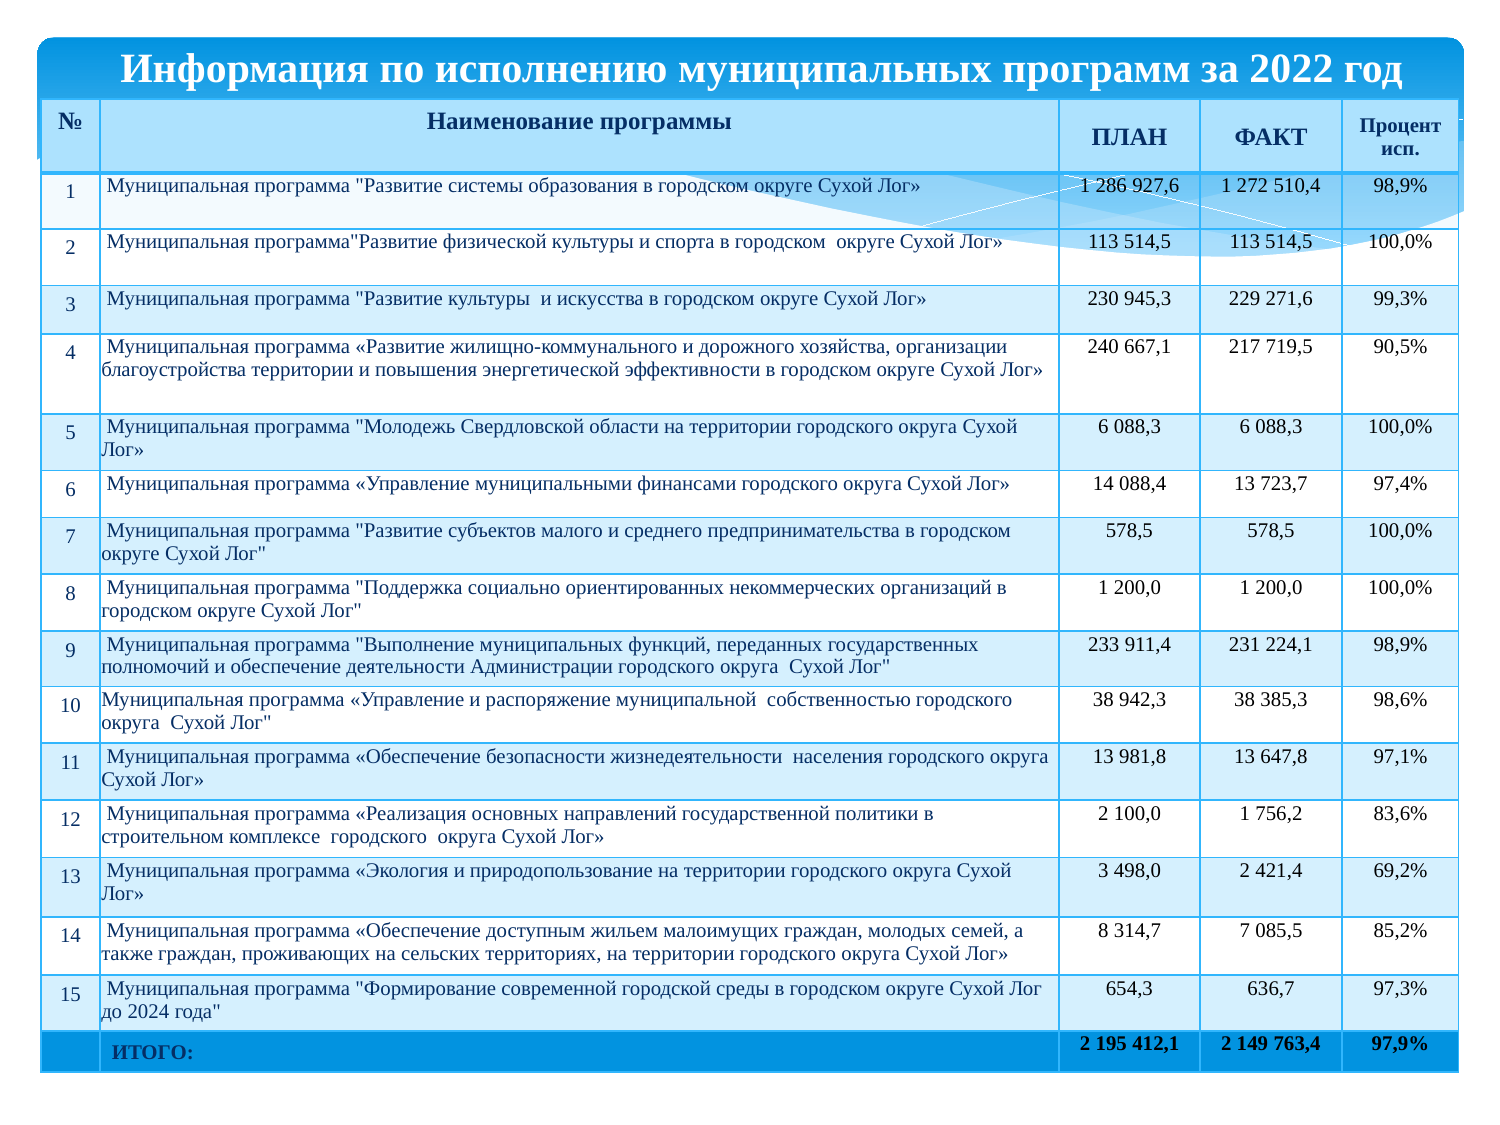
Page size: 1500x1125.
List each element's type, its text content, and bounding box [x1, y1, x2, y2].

table_cell 13 981,8 [1060, 744, 1199, 799]
table_cell 6 088,3 [1201, 415, 1341, 470]
table_cell 38 942,3 [1060, 687, 1199, 742]
table_header ФАКТ [1201, 100, 1341, 171]
table_cell 11 [42, 744, 99, 799]
table_cell 654,3 [1060, 976, 1199, 1030]
table_cell 13 647,8 [1201, 744, 1341, 799]
table_cell 97,1% [1343, 744, 1458, 799]
table_cell Муниципальная программа «Управление муниципальными финансами городского округа Сухой Лог» [101, 471, 1058, 517]
table_cell Муниципальная программа "Развитие системы образования в городском округе Сухой Лог» [101, 175, 1058, 228]
table_cell 97,9% [1343, 1032, 1458, 1071]
table_cell 12 [42, 801, 99, 857]
table_cell 6 088,3 [1060, 415, 1199, 470]
table_cell 98,9% [1343, 632, 1458, 686]
table_cell 97,4% [1343, 471, 1458, 517]
table_cell 8 [42, 575, 99, 630]
table_cell 578,5 [1201, 518, 1341, 573]
table_cell Муниципальная программа «Управление и распоряжение муниципальной собственностью городского округа Сухой Лог" [101, 687, 1058, 742]
table_cell 100,0% [1343, 230, 1458, 285]
table_cell 8 314,7 [1060, 918, 1199, 974]
table_cell 98,6% [1343, 687, 1458, 742]
table_cell 113 514,5 [1060, 230, 1199, 285]
table_cell Муниципальная программа "Поддержка социально ориентированных некоммерческих организаций в городском округе Сухой Лог" [101, 575, 1058, 630]
table_cell Муниципальная программа «Обеспечение доступным жильем малоимущих граждан, молодых семей, а также граждан, проживающих на сельских территориях, на территории городского округа Сухой Лог» [101, 918, 1058, 974]
table_cell 97,3% [1343, 976, 1458, 1030]
table_cell 1 200,0 [1060, 575, 1199, 630]
table_cell 100,0% [1343, 575, 1458, 630]
table_cell 100,0% [1343, 518, 1458, 573]
table_cell 38 385,3 [1201, 687, 1341, 742]
table_cell ИТОГО: [101, 1032, 1058, 1071]
table_cell 113 514,5 [1201, 230, 1341, 285]
text_box Информация по исполнению муниципальных программ за 2022 год [75, 38, 1448, 93]
table_cell 1 [42, 175, 99, 228]
table_cell Муниципальная программа "Развитие субъектов малого и среднего предпринимательства в городском округе Сухой Лог" [101, 518, 1058, 573]
table_cell 240 667,1 [1060, 335, 1199, 413]
table_cell 2 100,0 [1060, 801, 1199, 857]
table_cell 636,7 [1201, 976, 1341, 1030]
table_cell 3 [42, 286, 99, 333]
table_cell 85,2% [1343, 918, 1458, 974]
table_cell 1 200,0 [1201, 575, 1341, 630]
table_cell Муниципальная программа "Формирование современной городской среды в городском округе Сухой Лог до 2024 года" [101, 976, 1058, 1030]
table_cell 90,5% [1343, 335, 1458, 413]
table_cell Муниципальная программа «Развитие жилищно-коммунального и дорожного хозяйства, организации благоустройства территории и повышения энергетической эффективности в городском округе Сухой Лог» [101, 335, 1058, 413]
table_header ПЛАН [1060, 100, 1199, 171]
table_cell 7 [42, 518, 99, 573]
table_cell 7 085,5 [1201, 918, 1341, 974]
table_cell 2 [42, 230, 99, 285]
table_header Наименование программы [101, 100, 1058, 171]
table_cell [42, 1032, 99, 1071]
table_cell 1 756,2 [1201, 801, 1341, 857]
table_cell 2 195 412,1 [1060, 1032, 1199, 1071]
table_cell Муниципальная программа "Развитие культуры и искусства в городском округе Сухой Лог» [101, 286, 1058, 333]
table_cell 69,2% [1343, 858, 1458, 916]
table_cell 578,5 [1060, 518, 1199, 573]
table_cell 5 [42, 415, 99, 470]
table_cell 4 [42, 335, 99, 413]
table_cell 100,0% [1343, 415, 1458, 470]
table_cell 14 [42, 918, 99, 974]
table_cell 14 088,4 [1060, 471, 1199, 517]
table_cell 229 271,6 [1201, 286, 1341, 333]
table_cell 1 286 927,6 [1060, 175, 1199, 228]
table_cell 99,3% [1343, 286, 1458, 333]
table_cell 13 723,7 [1201, 471, 1341, 517]
table_cell Муниципальная программа «Обеспечение безопасности жизнедеятельности населения городского округа Сухой Лог» [101, 744, 1058, 799]
table_cell 98,9% [1343, 175, 1458, 228]
table_cell 230 945,3 [1060, 286, 1199, 333]
table_cell 217 719,5 [1201, 335, 1341, 413]
table_cell 6 [42, 471, 99, 517]
table_cell Муниципальная программа «Реализация основных направлений государственной политики в строительном комплексе городского округа Сухой Лог» [101, 801, 1058, 857]
table_cell 9 [42, 632, 99, 686]
table_cell Муниципальная программа "Молодежь Свердловской области на территории городского округа Сухой Лог» [101, 415, 1058, 470]
table_header Процент исп. [1343, 100, 1458, 171]
table_cell 231 224,1 [1201, 632, 1341, 686]
table_cell 13 [42, 858, 99, 916]
table_header № [42, 100, 99, 171]
table_cell 15 [42, 976, 99, 1030]
table_cell 233 911,4 [1060, 632, 1199, 686]
table_cell 3 498,0 [1060, 858, 1199, 916]
table_cell 1 272 510,4 [1201, 175, 1341, 228]
table_cell 10 [42, 687, 99, 742]
table_cell 2 149 763,4 [1201, 1032, 1341, 1071]
table_cell 2 421,4 [1201, 858, 1341, 916]
table_cell Муниципальная программа «Экология и природопользование на территории городского округа Сухой Лог» [101, 858, 1058, 916]
table_cell Муниципальная программа"Развитие физической культуры и спорта в городском округе Сухой Лог» [101, 230, 1058, 285]
table_cell 83,6% [1343, 801, 1458, 857]
table_cell Муниципальная программа "Выполнение муниципальных функций, переданных государственных полномочий и обеспечение деятельности Администрации городского округа Сухой Лог" [101, 632, 1058, 686]
